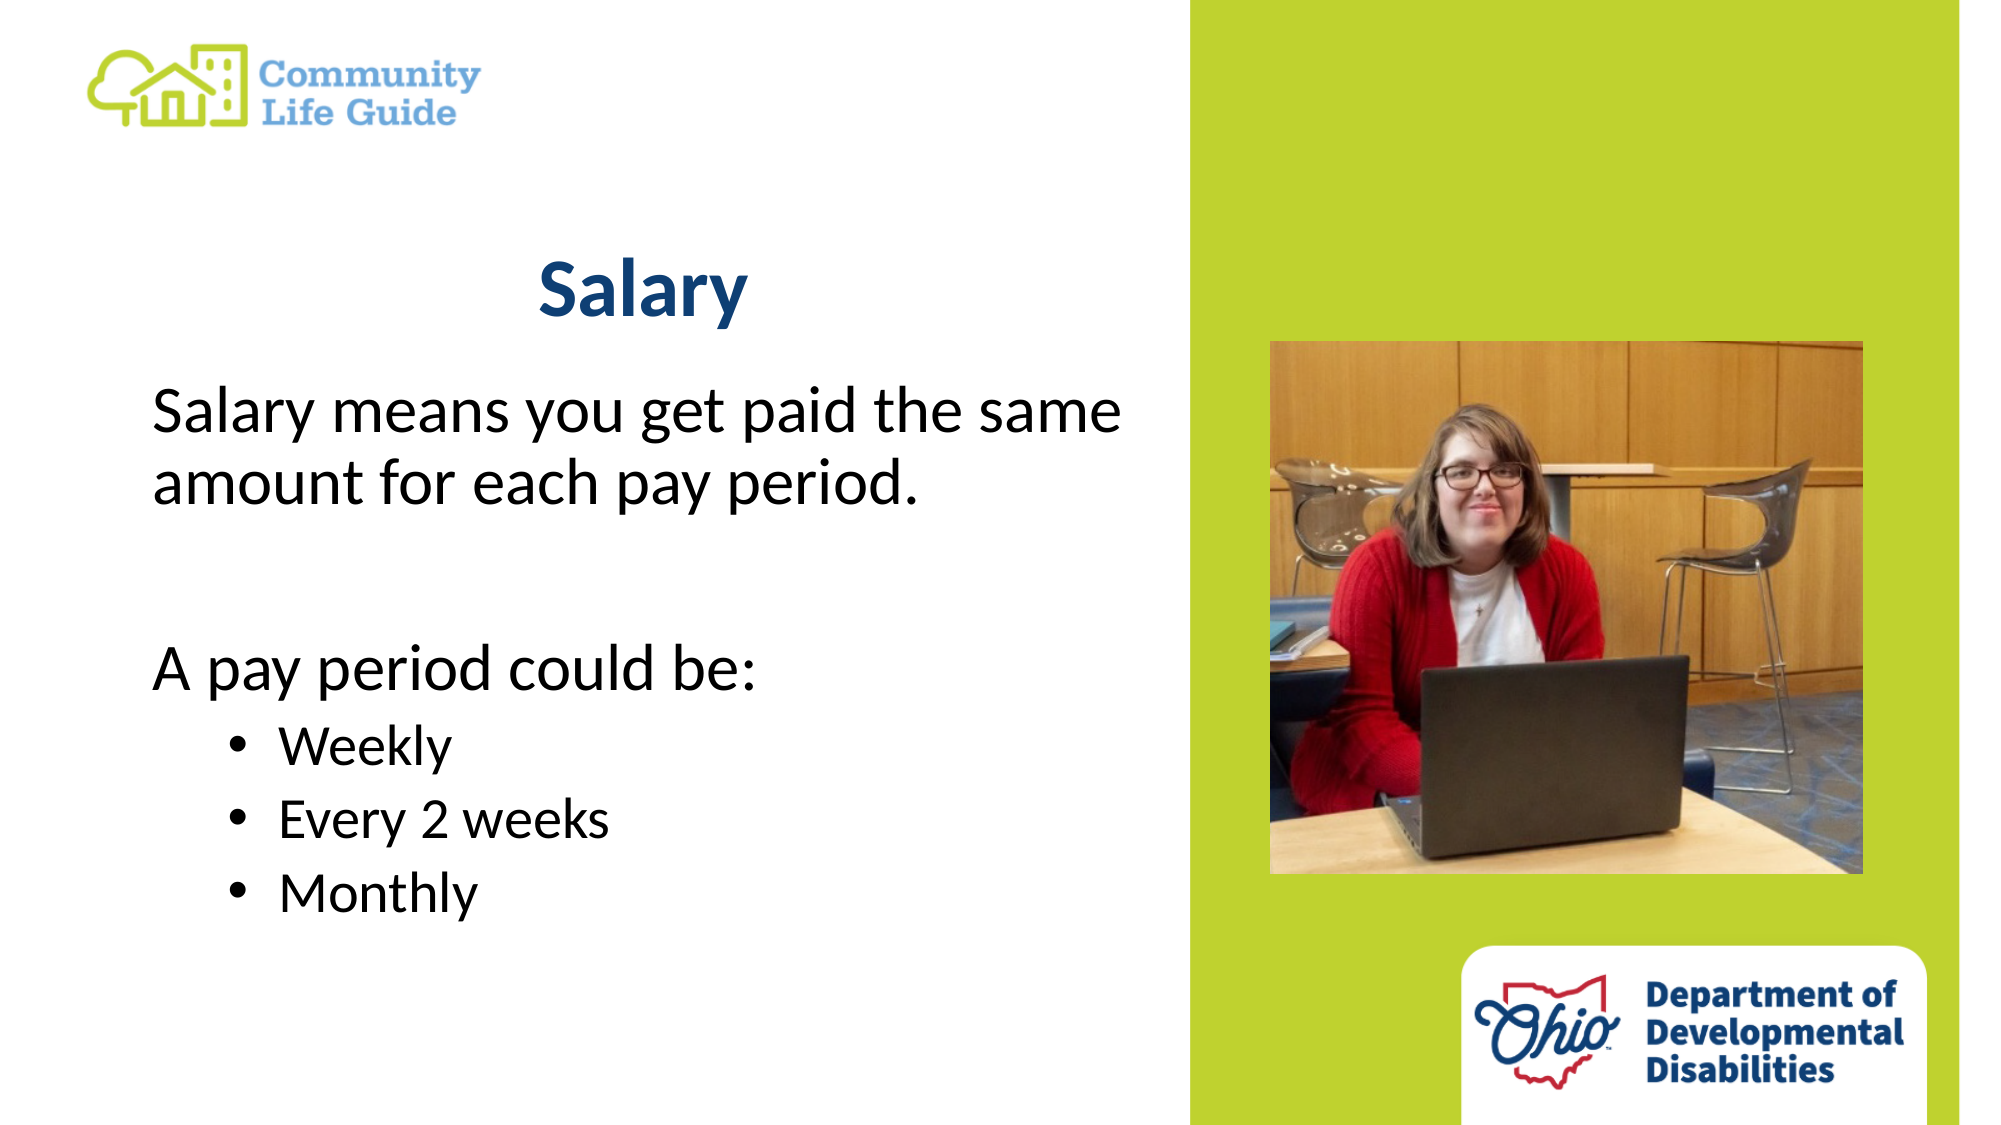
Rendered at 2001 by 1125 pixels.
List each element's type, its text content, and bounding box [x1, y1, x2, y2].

title Salary [137, 129, 1151, 341]
list Salary means you get paid the same amount for each pay period. A pay period could be: Weekly Every 2 weeks Monthly [137, 341, 1151, 959]
picture [0, 0, 2001, 1125]
